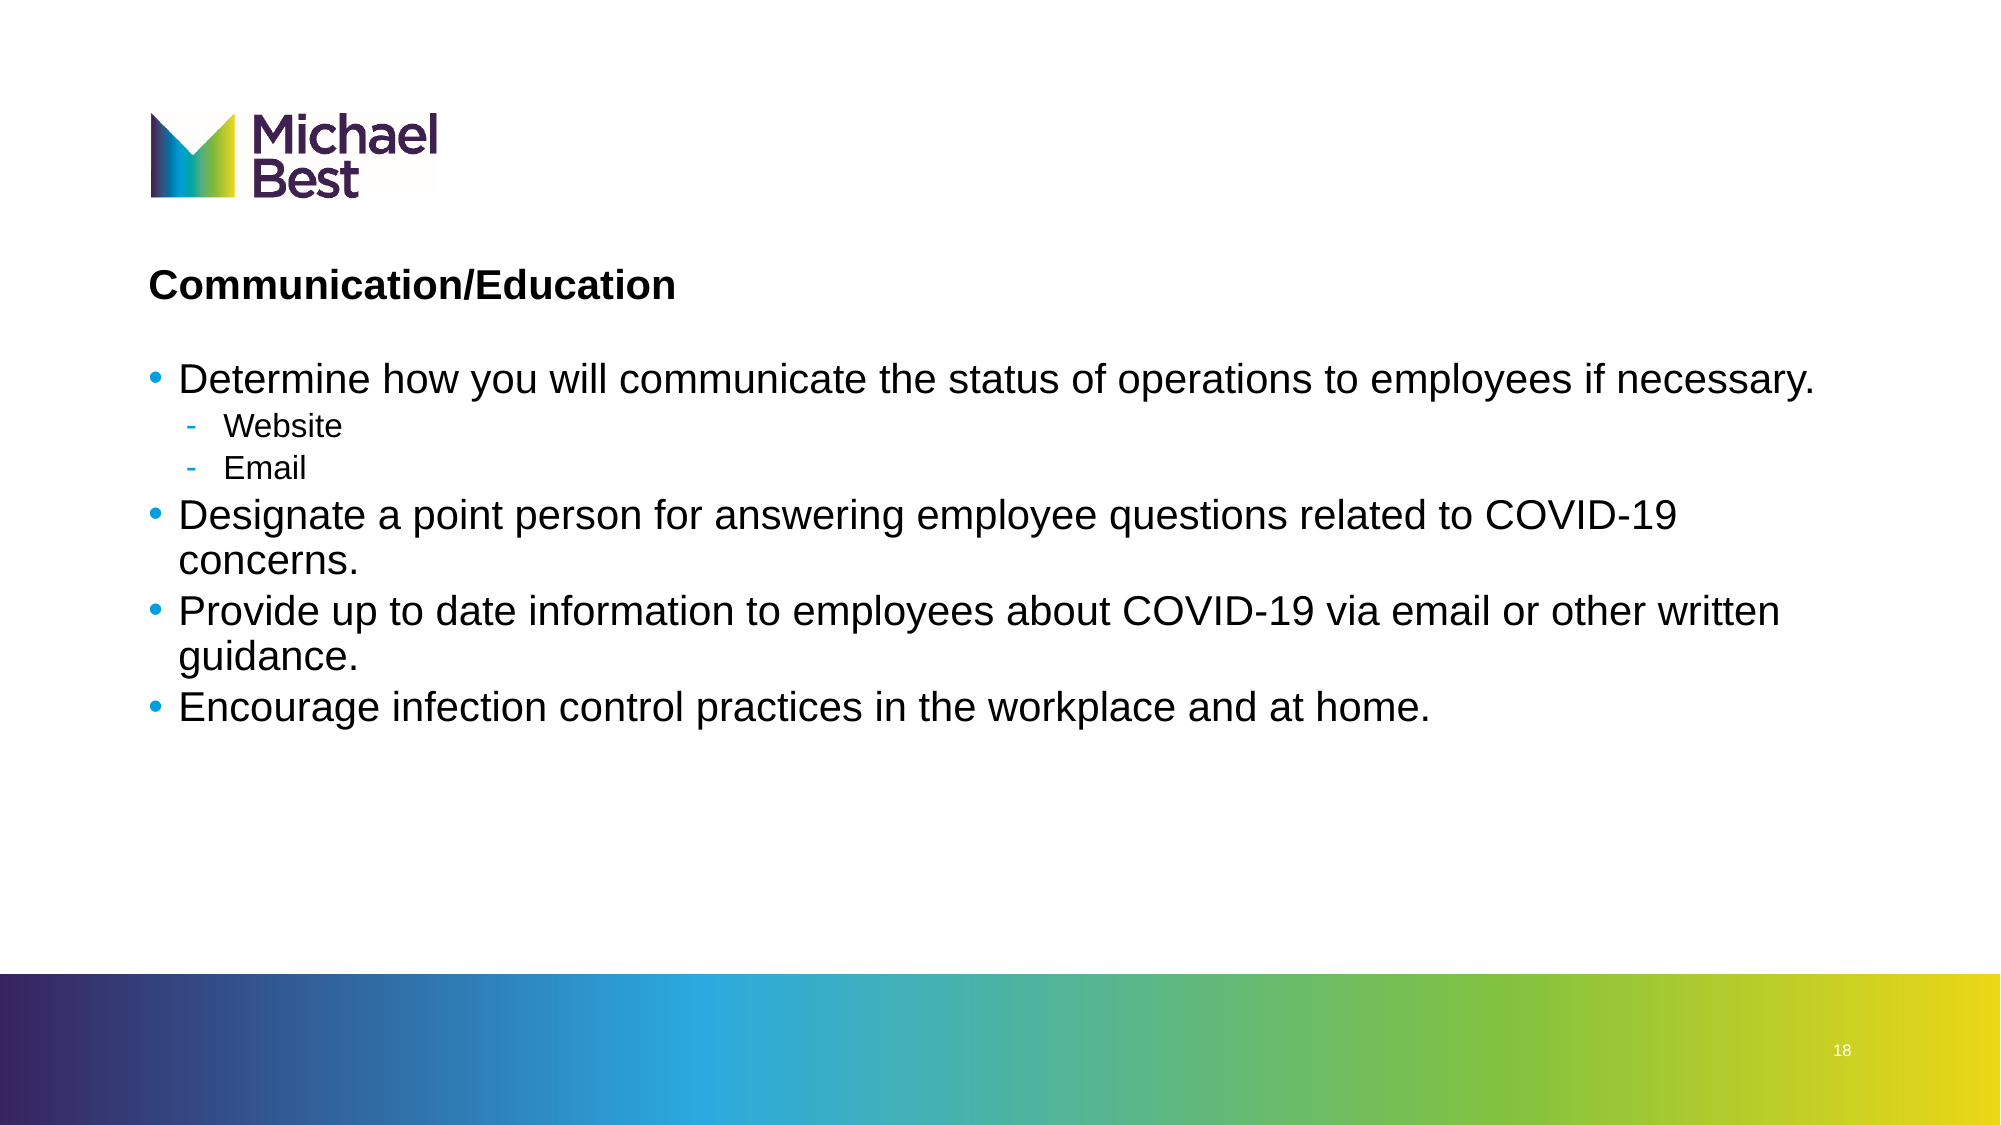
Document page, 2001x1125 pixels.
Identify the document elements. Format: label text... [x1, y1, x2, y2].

picture [0, 974, 2000, 1125]
picture [150, 112, 437, 199]
list Determine how you will communicate the status of operations to employees if necessary. Website Email Designate a point person for answering employee questions related to COVID-19 concerns. Provide up to date information to employees about COVID-19 via email or other written guidance. Encourage infection control practices in the workplace and at home. [133, 350, 1867, 950]
slide_number 18 [1666, 1030, 1867, 1069]
title Communication/Education [133, 249, 1867, 313]
